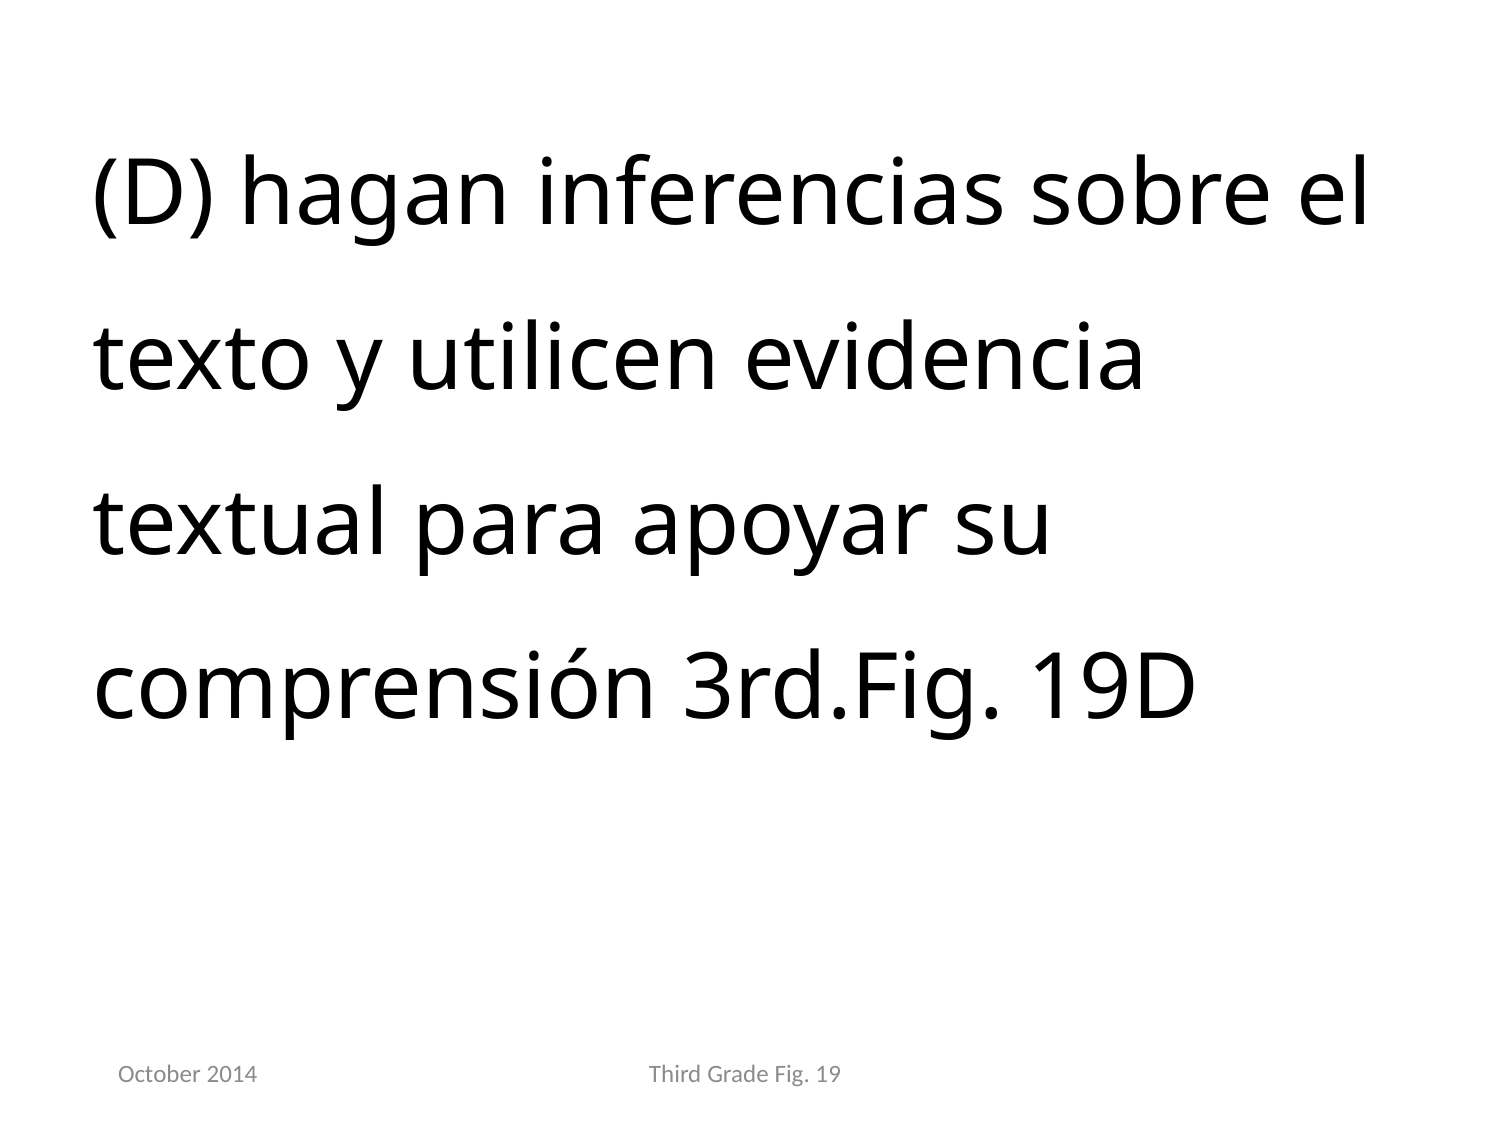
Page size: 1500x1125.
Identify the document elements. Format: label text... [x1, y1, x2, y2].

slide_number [103, 1042, 441, 1103]
subtitle (D) hagan inferencias sobre el texto y utilicen evidencia textual para apoyar su comprensión 3rd.Fig. 19D [78, 70, 1429, 1014]
footer Third Grade Fig. 19 [492, 1042, 999, 1103]
